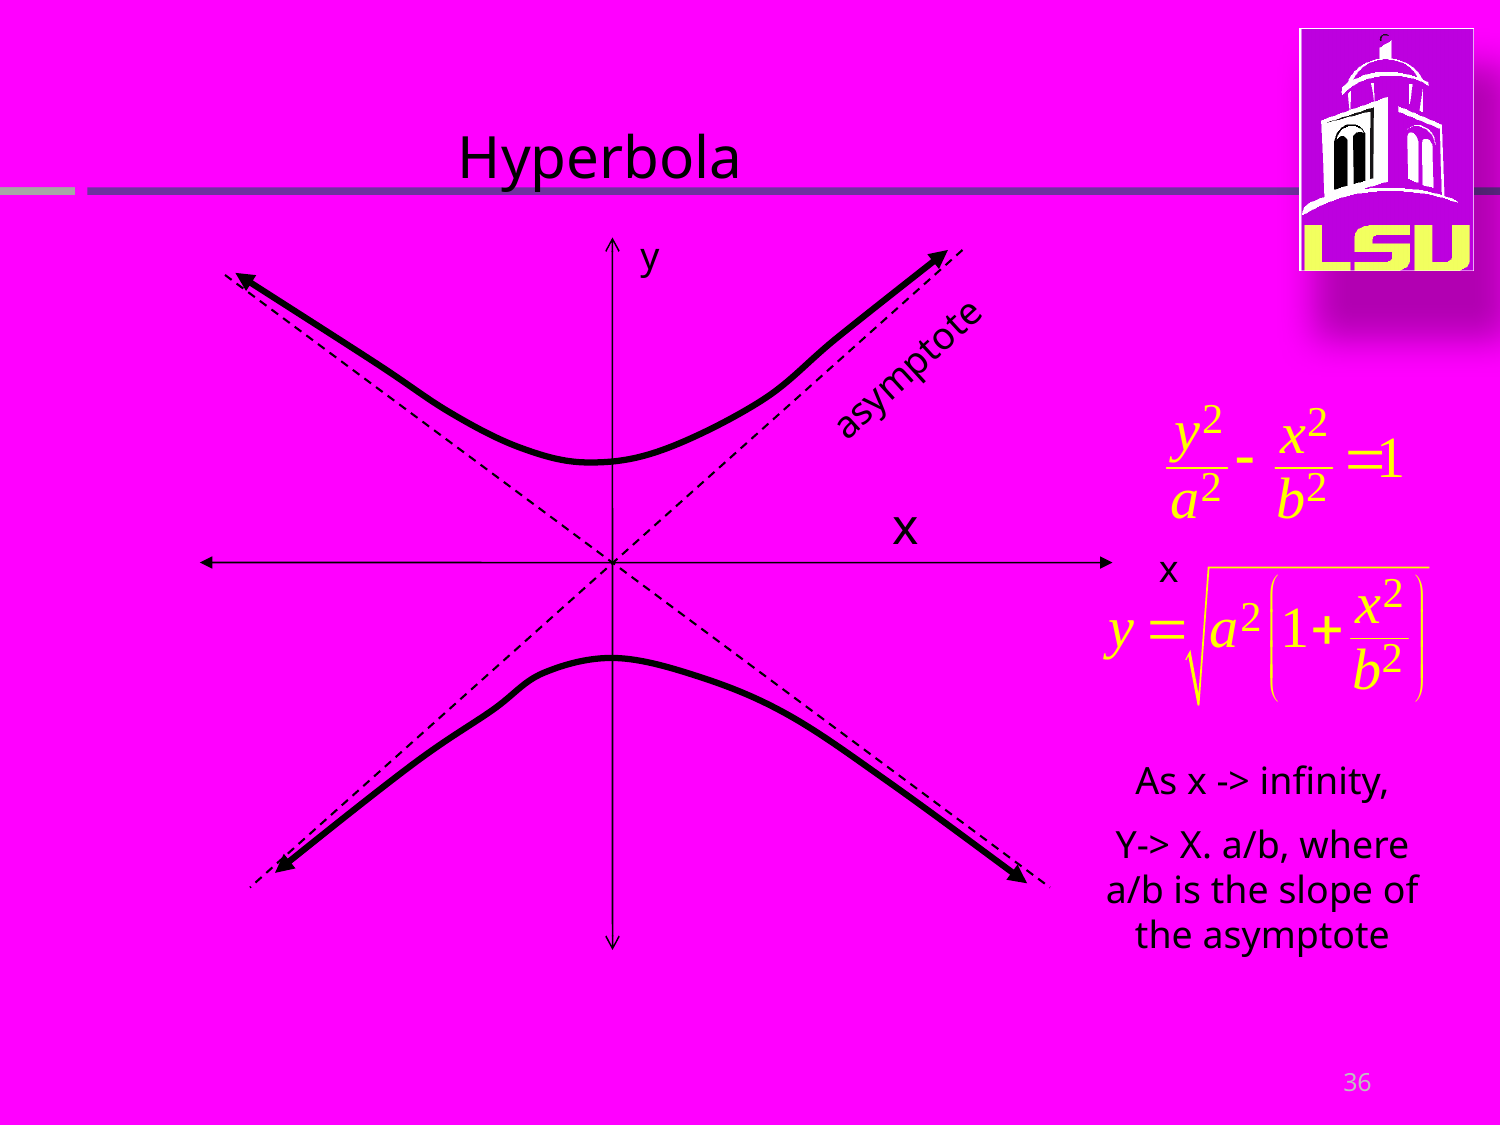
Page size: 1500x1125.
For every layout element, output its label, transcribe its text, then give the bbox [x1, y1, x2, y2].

text_box x [824, 487, 988, 563]
text_box Hyperbola [99, 112, 1100, 198]
text_box As x -> infinity, Y-> X. a/b, where a/b is the slope of the asymptote [1087, 749, 1438, 964]
text_box asymptote [761, 231, 1051, 504]
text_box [1162, 399, 1405, 526]
text_box [124, 650, 612, 711]
text_box [613, 650, 1013, 711]
text_box x [1087, 537, 1250, 598]
picture [1299, 28, 1474, 271]
text_box [275, 657, 1028, 884]
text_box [1099, 562, 1436, 711]
text_box [199, 556, 611, 569]
text_box [605, 878, 620, 950]
text_box [235, 249, 948, 463]
text_box y [600, 224, 700, 261]
